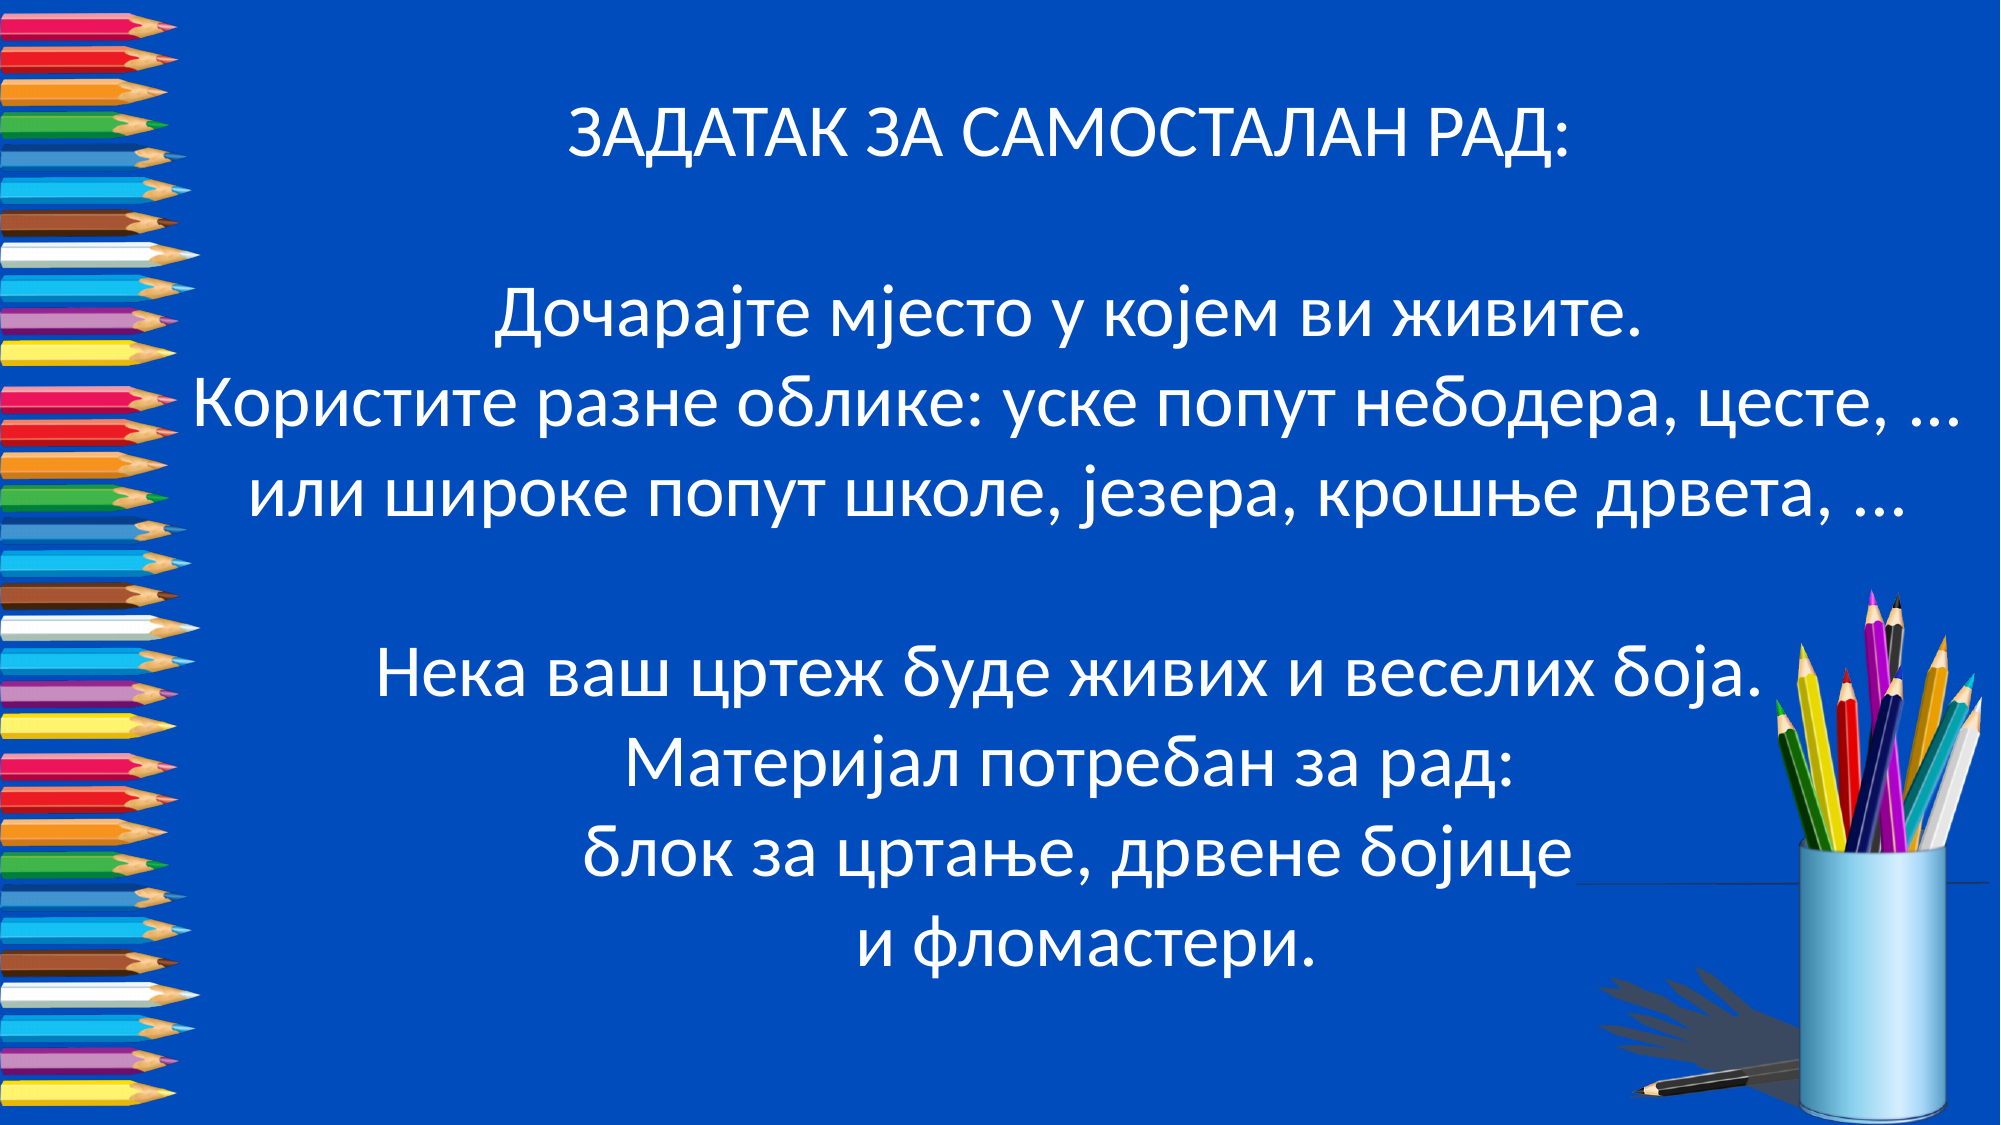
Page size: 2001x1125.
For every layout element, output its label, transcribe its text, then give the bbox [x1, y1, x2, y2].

text_box ЗАДАТАК ЗА САМОСТАЛАН РАД: Дочарајте мјесто у којем ви живите. Користите разне облике: уске попут небодера, цесте, ... или широке попут школе, језера, крошње дрвета, ... Нека ваш цртеж буде живих и веселих боја. Материјал потребан за рад: блок за цртање, дрвене бојице и фломастери. [177, 74, 1981, 990]
picture [1576, 588, 1989, 1125]
picture [0, 754, 277, 1106]
picture [0, 14, 277, 366]
picture [0, 387, 277, 739]
